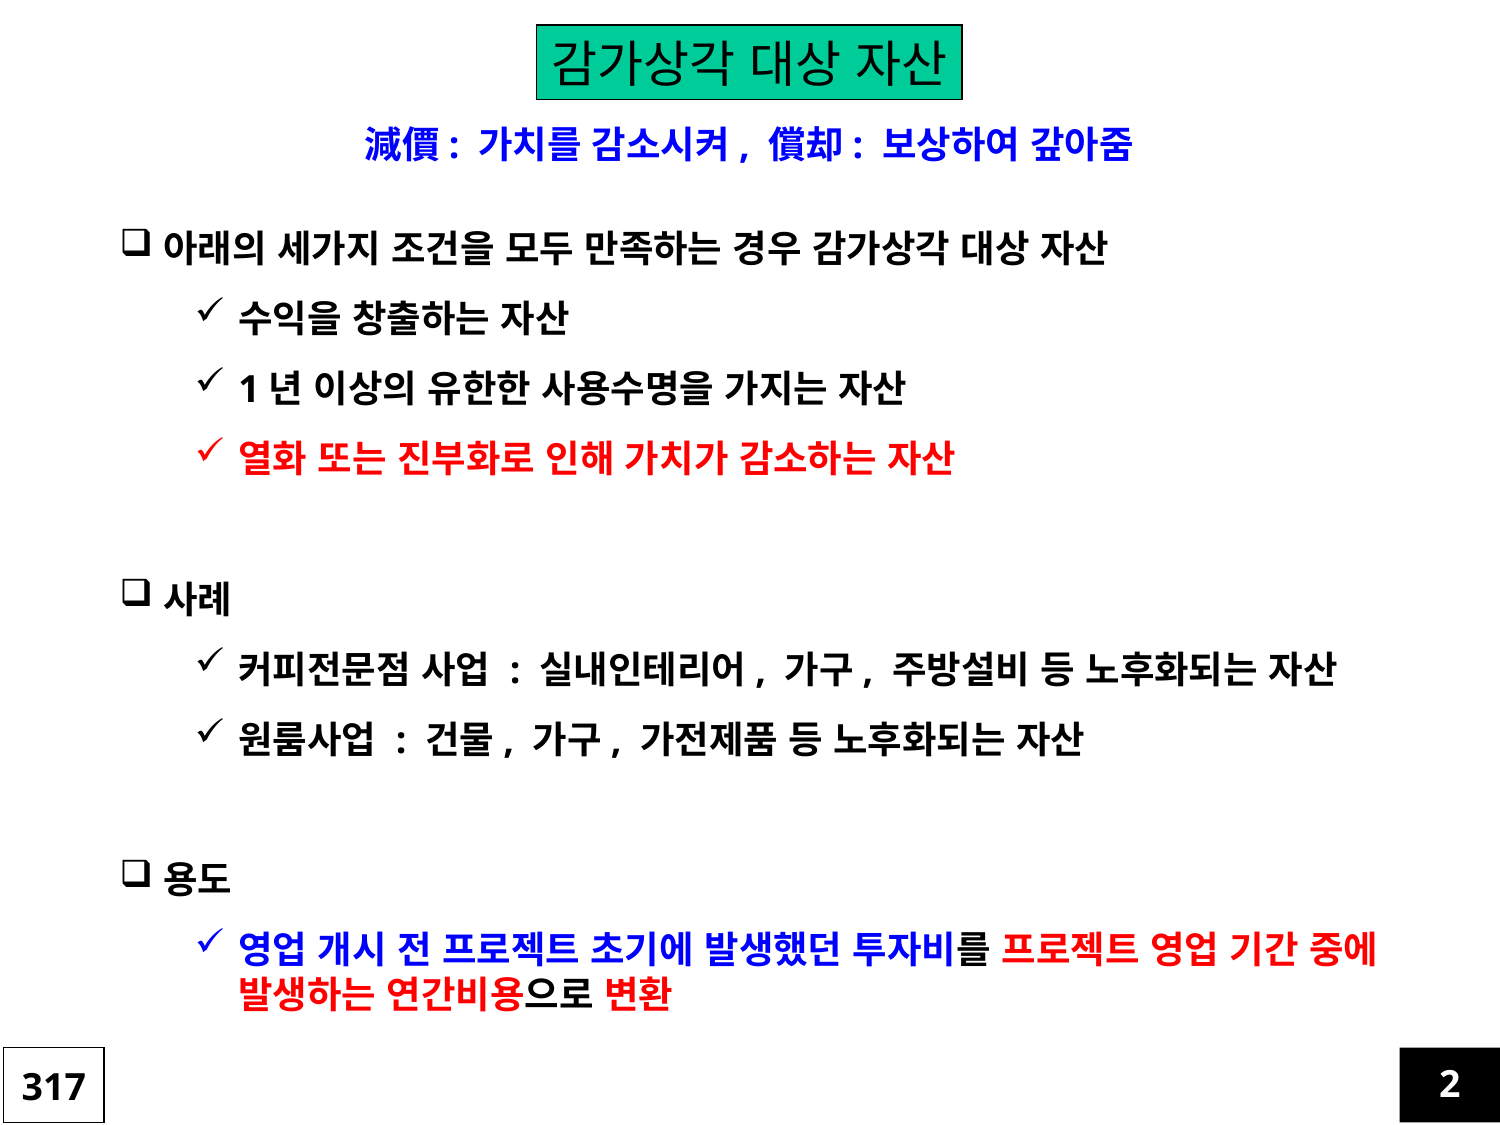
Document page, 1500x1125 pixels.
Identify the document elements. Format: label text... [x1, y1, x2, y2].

text_box 감가상각 대상 자산 [536, 24, 963, 100]
slide_number 2 [1399, 1047, 1500, 1123]
text_box 아래의 세가지 조건을 모두 만족하는 경우 감가상각 대상 자산 수익을 창출하는 자산 1년 이상의 유한한 사용수명을 가지는 자산 열화 또는 진부화로 인해 가치가 감소하는 자산 사례 커피전문점 사업 : 실내인테리어, 가구, 주방설비 등 노후화되는 자산 원룸사업 : 건물, 가구, 가전제품 등 노후화되는 자산 용도 영업 개시 전 프로젝트 초기에 발생했던 투자비를 프로젝트 영업 기간 중에 발생하는 연간비용으로 변환 [104, 217, 1395, 1024]
text_box 317 [3, 1047, 104, 1123]
text_box 減價: 가치를 감소시켜, 償却: 보상하여 갚아줌 [349, 113, 1149, 174]
